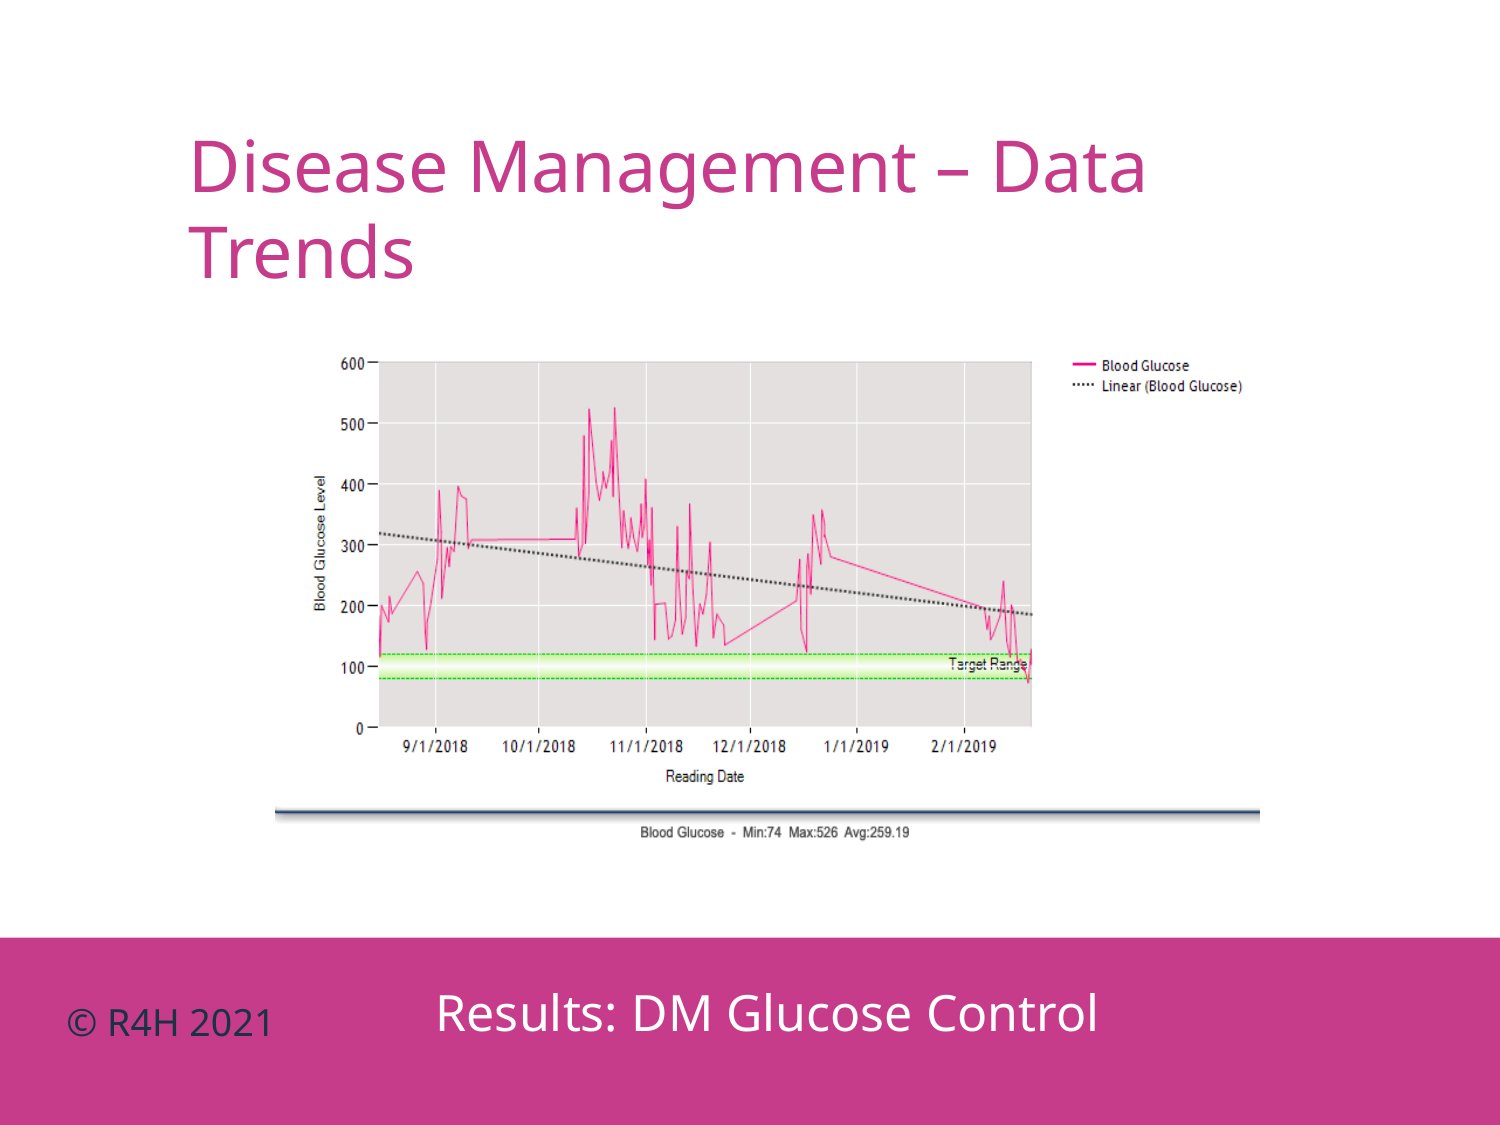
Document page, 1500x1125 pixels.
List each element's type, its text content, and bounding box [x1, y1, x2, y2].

picture [274, 340, 1260, 847]
text_box Results: DM Glucose Control [421, 974, 1134, 1050]
title Disease Management – Data Trends [173, 112, 1382, 300]
text_box © R4H 2021 [51, 991, 291, 1051]
